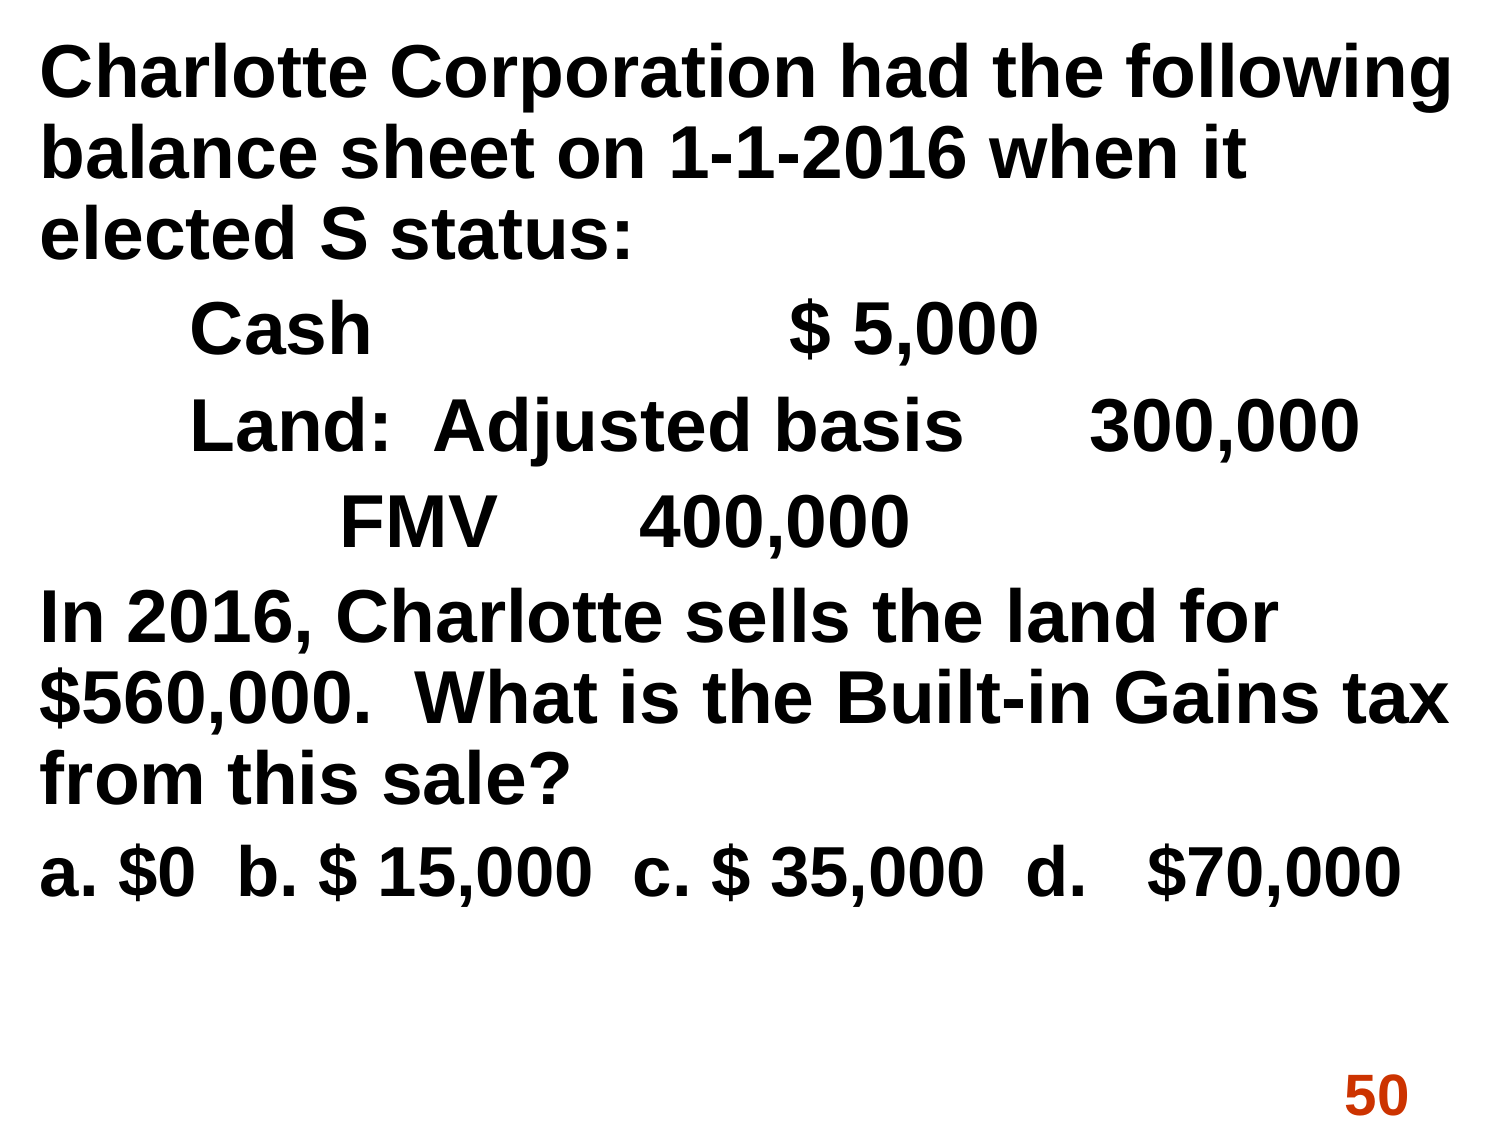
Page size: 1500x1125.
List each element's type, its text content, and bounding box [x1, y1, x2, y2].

list Charlotte Corporation had the following balance sheet on 1-1-2016 when it elected S status: Cash $ 5,000 Land: Adjusted basis 300,000 FMV 400,000 In 2016, Charlotte sells the land for $560,000. What is the Built-in Gains tax from this sale? a. $0 b. $ 15,000 c. $ 35,000 d. $70,000 [24, 24, 1475, 1013]
slide_number 50 [1124, 1049, 1426, 1101]
